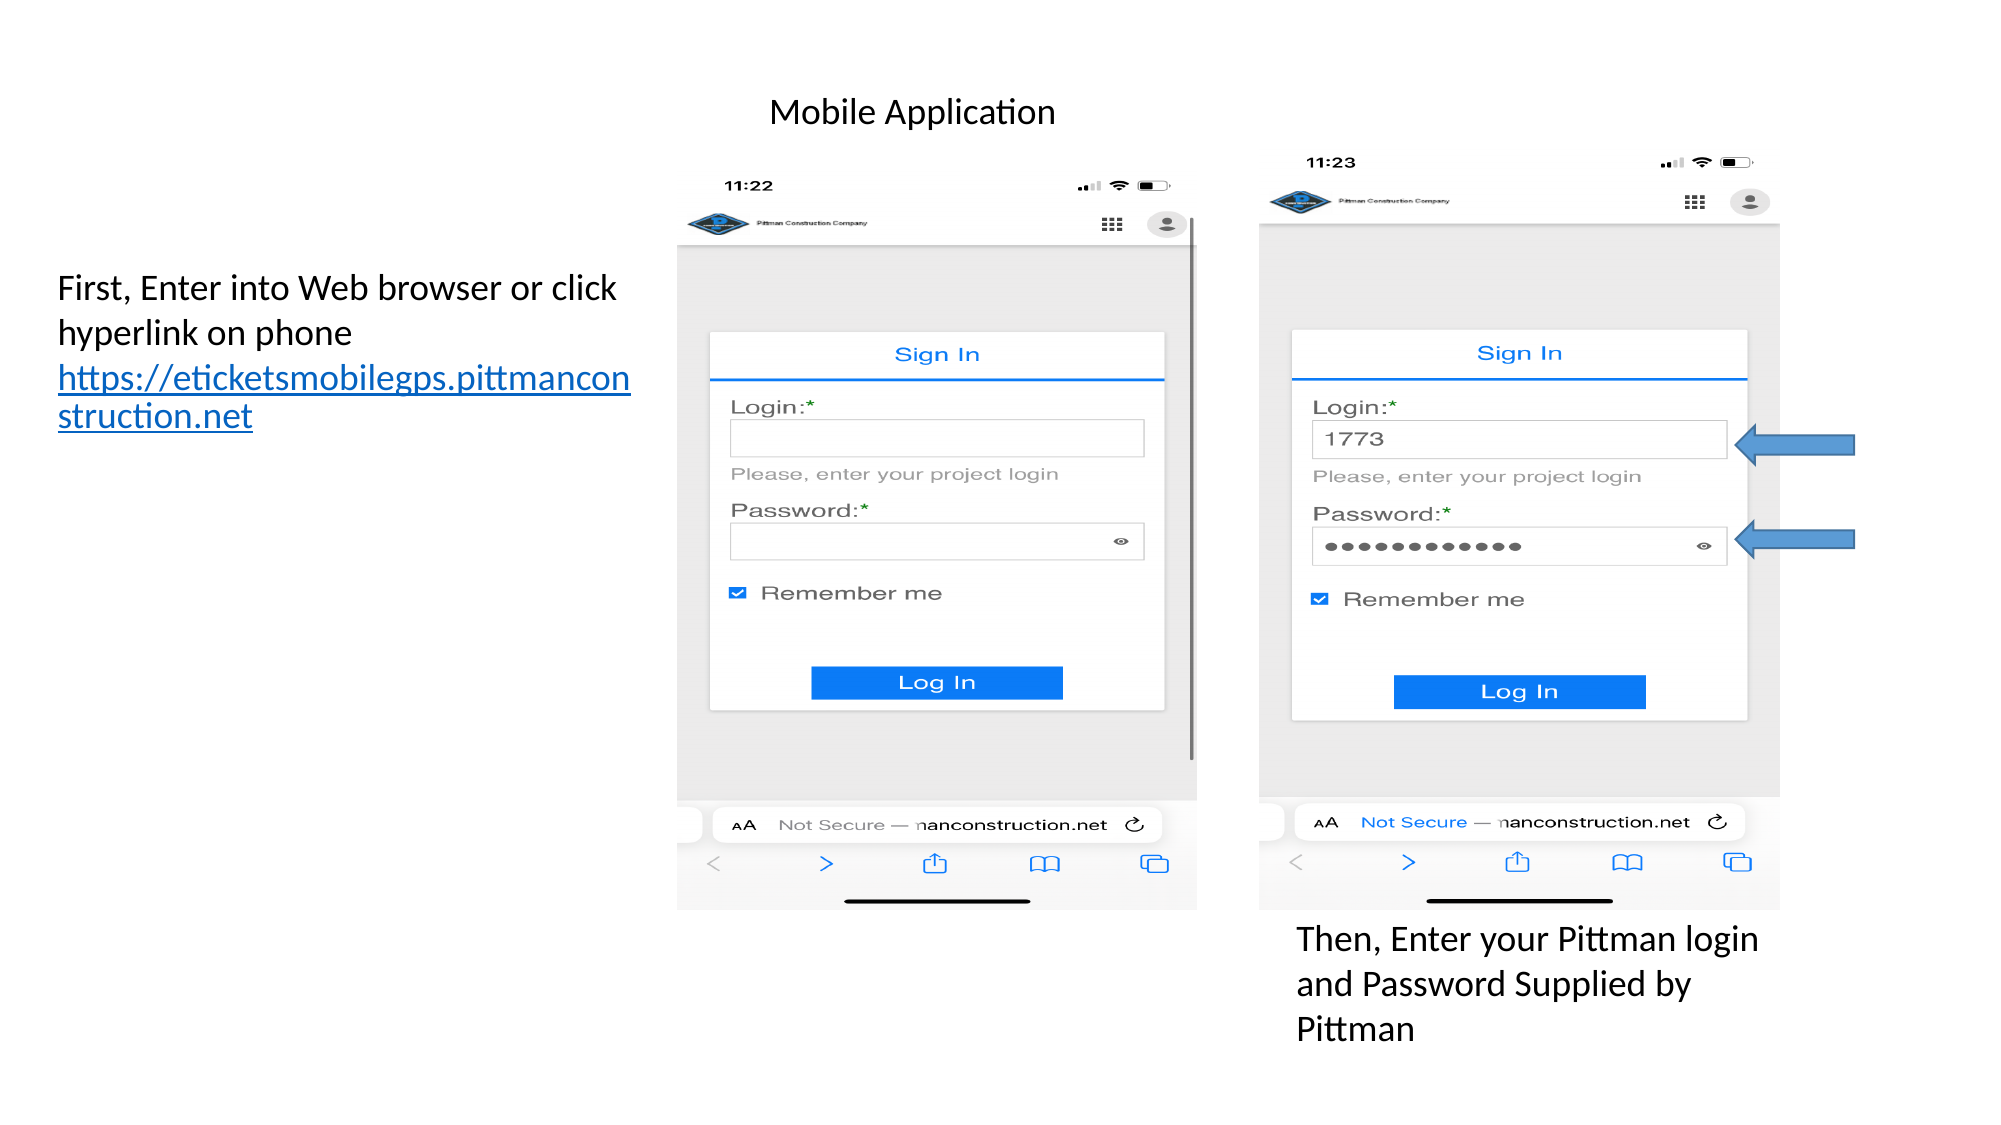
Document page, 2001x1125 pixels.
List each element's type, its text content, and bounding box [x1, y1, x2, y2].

text_box [1780, 529, 1856, 550]
text_box First, Enter into Web browser or click hyperlink on phone https://eticketsmobilegps.pittmanconstruction.net [42, 255, 659, 451]
text_box [1780, 434, 1856, 456]
picture [1259, 143, 1780, 910]
text_box Then, Enter your Pittman login and Password Supplied by Pittman [1281, 907, 1799, 1057]
text_box Mobile Application [754, 79, 1482, 140]
picture [676, 167, 1197, 910]
